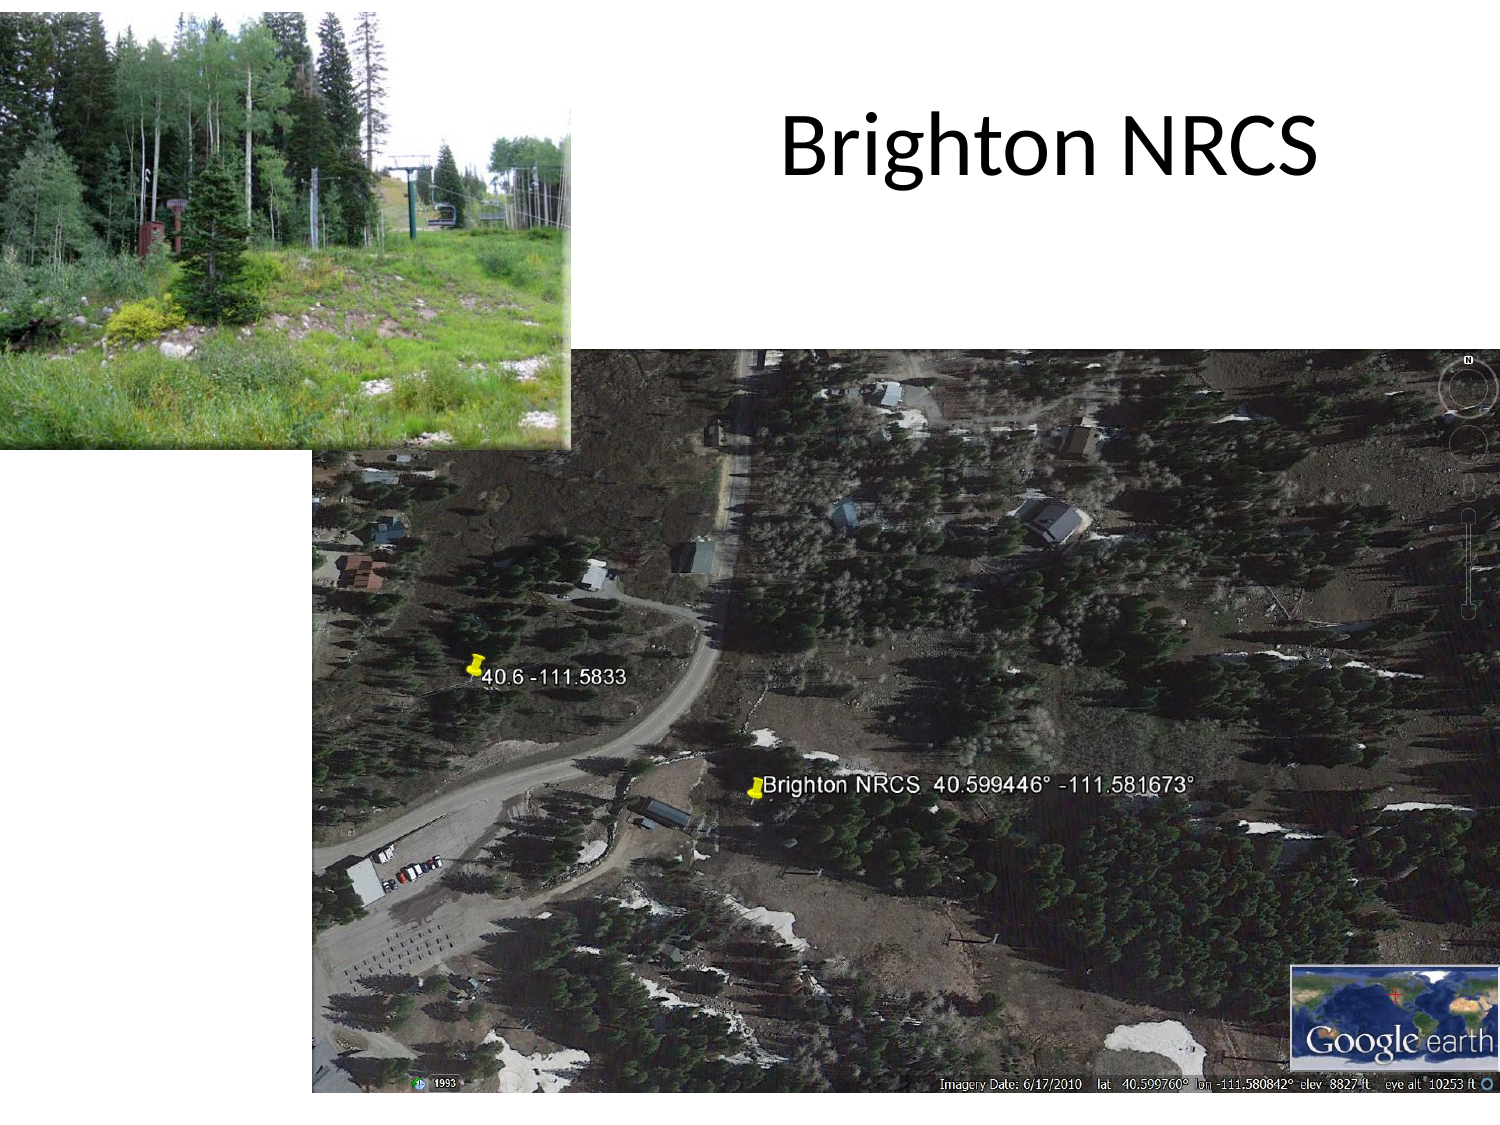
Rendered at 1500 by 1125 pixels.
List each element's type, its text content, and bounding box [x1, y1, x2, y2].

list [312, 349, 1500, 1093]
title Brighton NRCS [675, 45, 1425, 233]
picture [0, 12, 571, 451]
